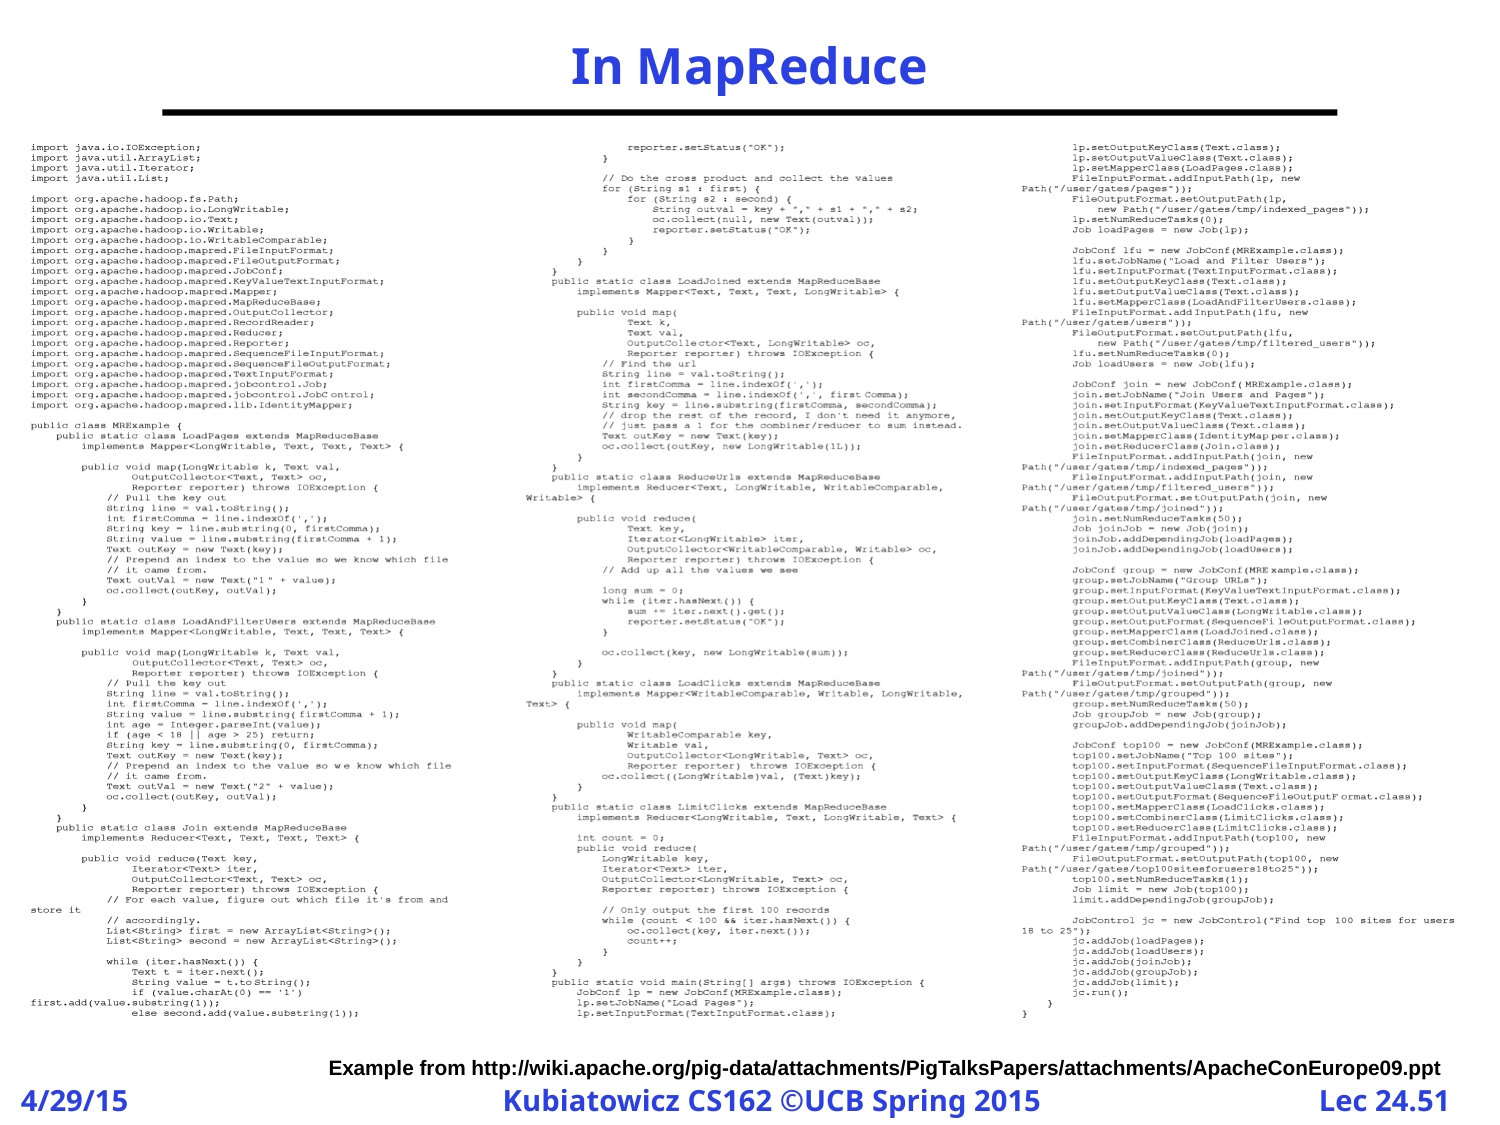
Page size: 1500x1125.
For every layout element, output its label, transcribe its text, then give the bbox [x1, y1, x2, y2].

text_box Example from http://wiki.apache.org/pig-data/attachments/PigTalksPapers/attachments/ApacheConEurope09.ppt [313, 1047, 1456, 1087]
title In MapReduce [162, 24, 1338, 113]
picture [30, 141, 1470, 1019]
